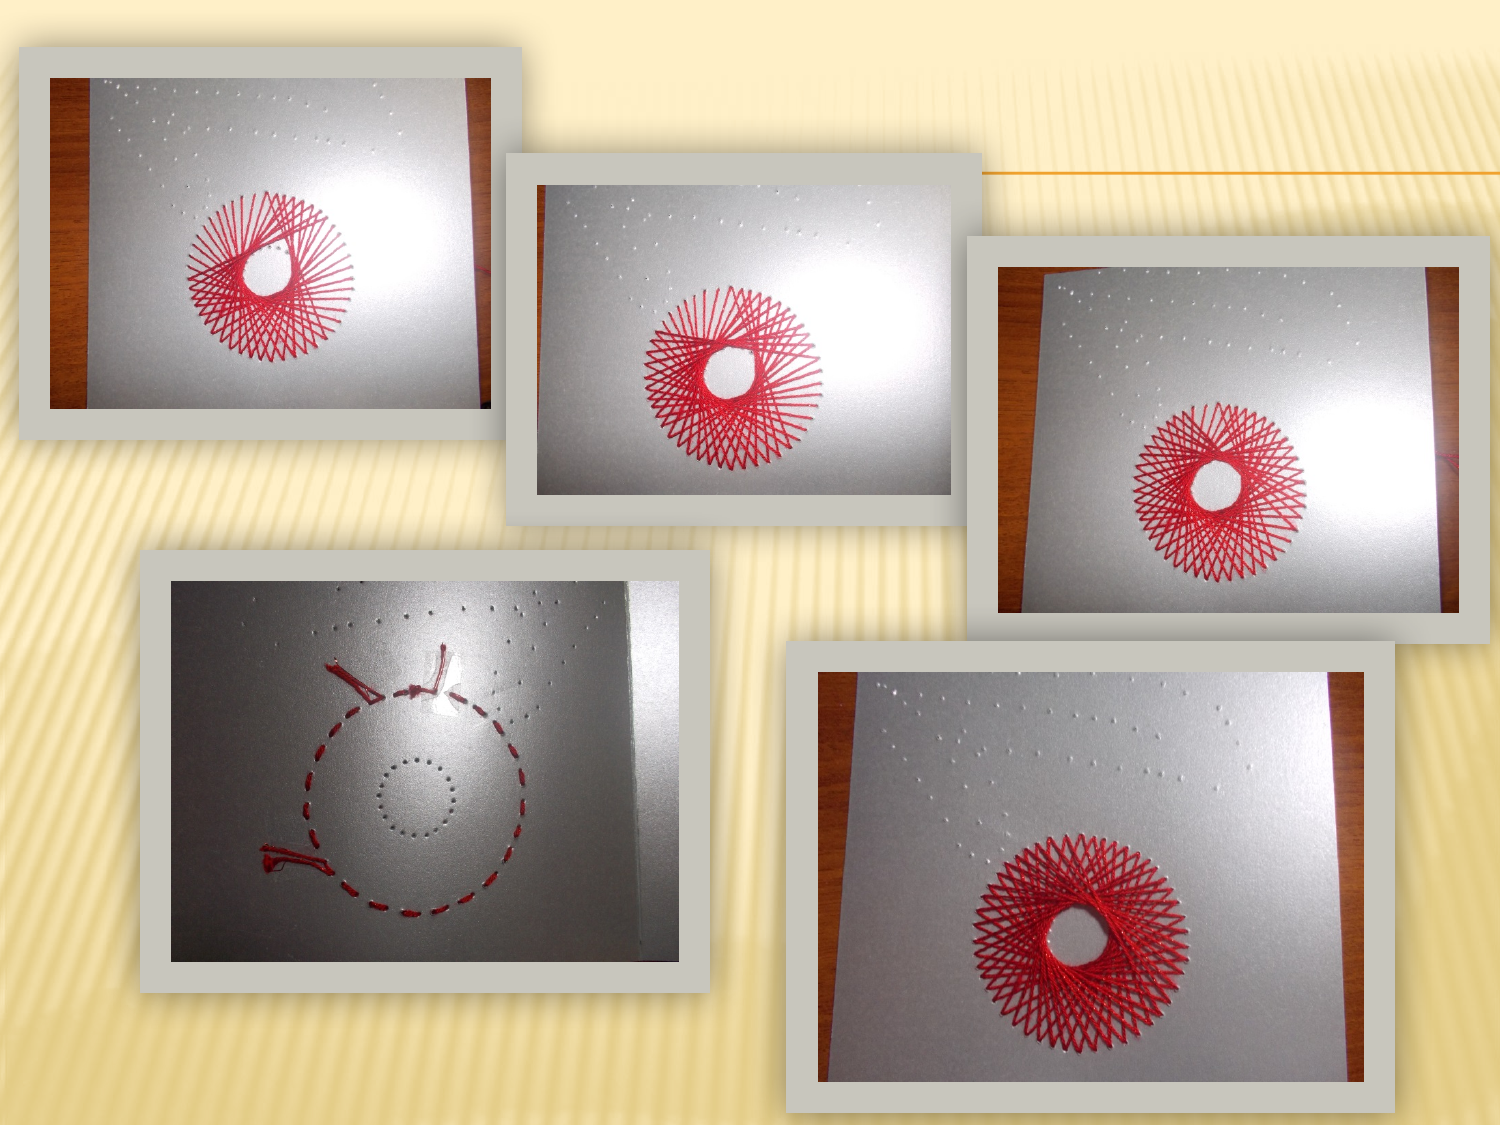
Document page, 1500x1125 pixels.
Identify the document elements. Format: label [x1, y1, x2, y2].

picture [997, 266, 1460, 614]
picture [817, 671, 1365, 1083]
picture [49, 77, 492, 410]
picture [170, 580, 680, 963]
list [536, 184, 952, 496]
